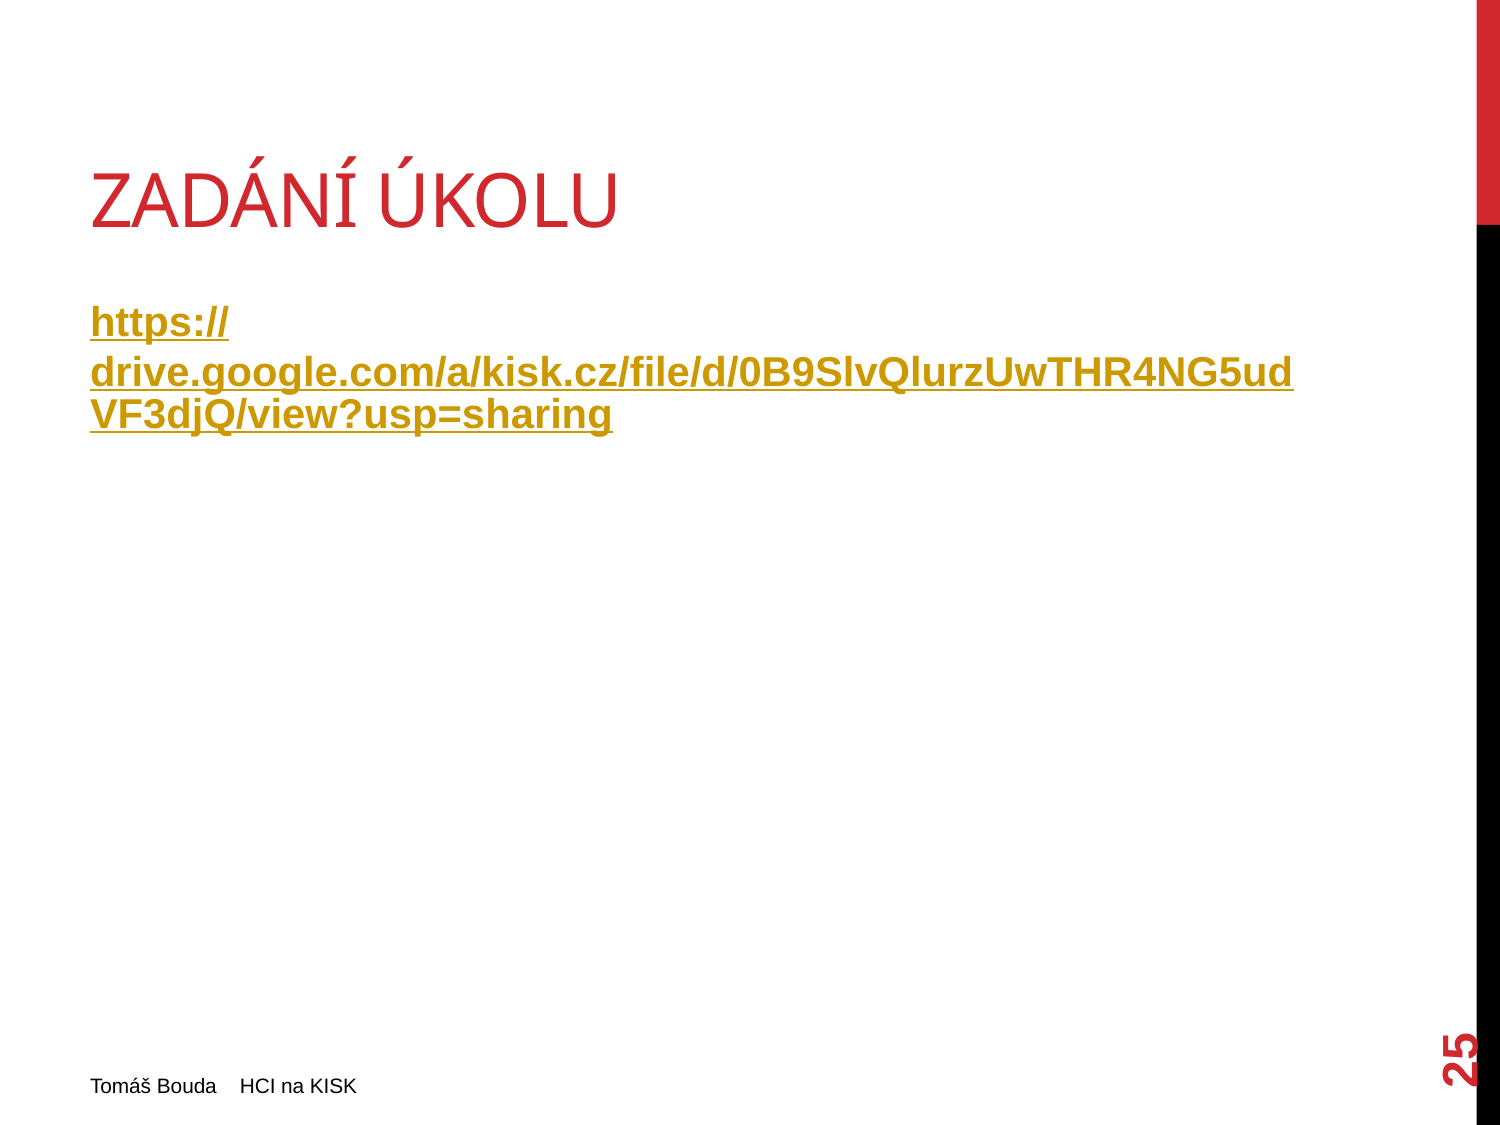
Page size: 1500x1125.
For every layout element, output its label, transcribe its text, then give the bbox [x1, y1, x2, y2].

footer Tomáš Bouda HCI na KISK [75, 1065, 638, 1112]
list https://drive.google.com/a/kisk.cz/file/d/0B9SlvQlurzUwTHR4NG5udVF3djQ/view?usp=sharing [75, 287, 1325, 1005]
slide_number 25 [1427, 887, 1488, 1104]
title Zadání úkolu [75, 25, 1025, 250]
